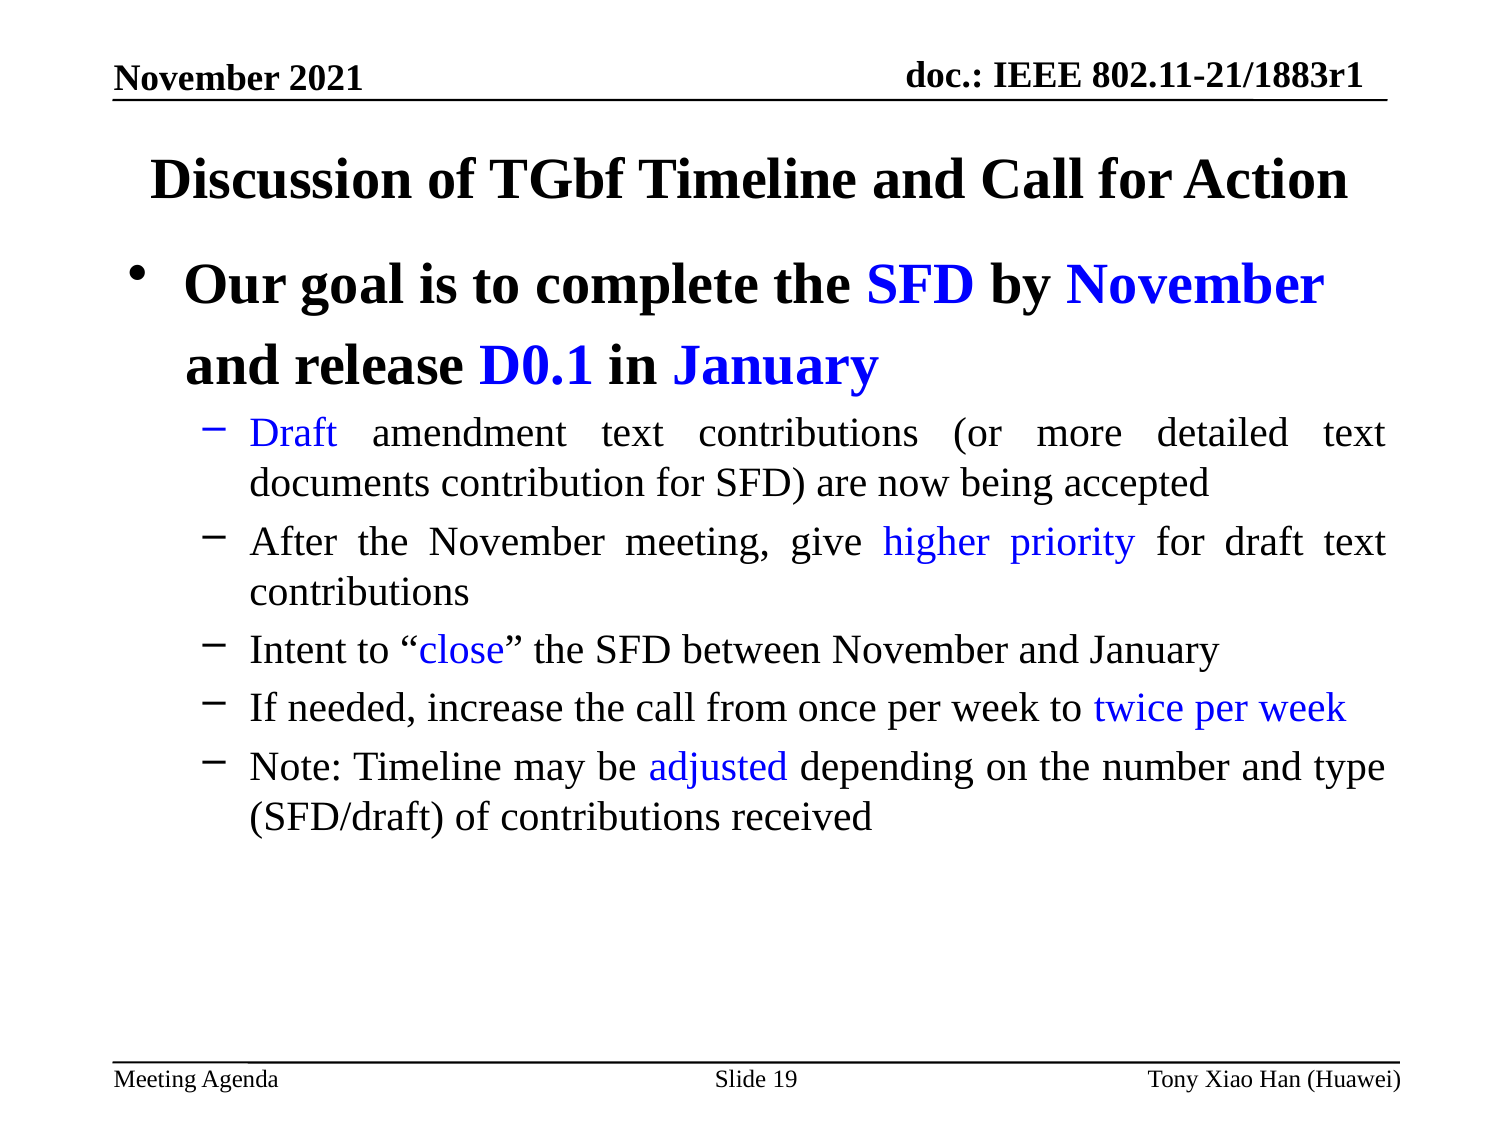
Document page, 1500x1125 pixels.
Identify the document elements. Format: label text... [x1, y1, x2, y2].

text_box Our goal is to complete the SFD by November and release D0.1 in January Draft amendment text contributions (or more detailed text documents contribution for SFD) are now being accepted After the November meeting, give higher priority for draft text contributions Intent to “close” the SFD between November and January If needed, increase the call from once per week to twice per week Note: Timeline may be adjusted depending on the number and type (SFD/draft) of contributions received [112, 237, 1402, 1025]
text_box Discussion of TGbf Timeline and Call for Action [112, 87, 1388, 237]
footer Tony Xiao Han (Huawei) [999, 1061, 1402, 1093]
slide_number Slide 19 [712, 1061, 800, 1093]
